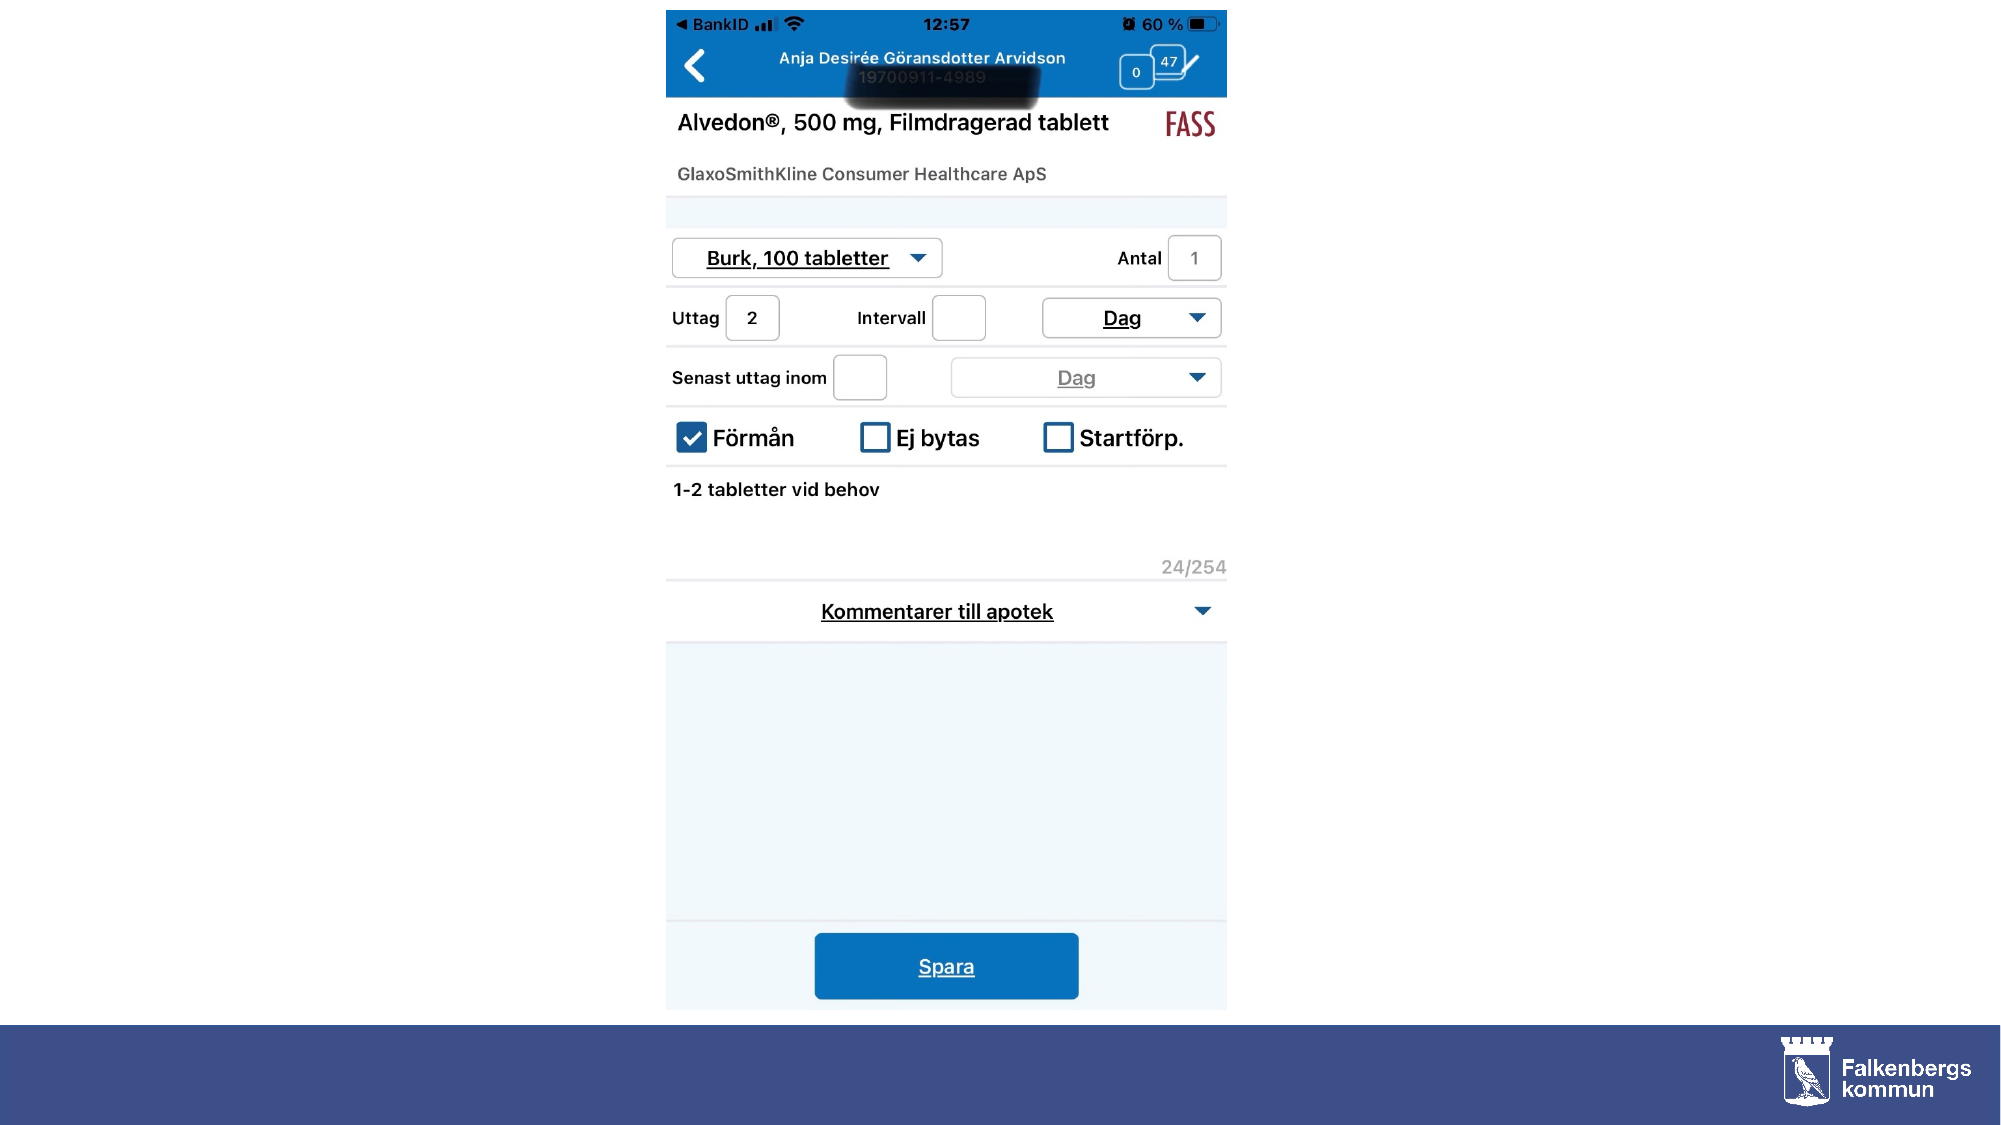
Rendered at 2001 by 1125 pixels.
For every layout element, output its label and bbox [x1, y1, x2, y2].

picture [1781, 1037, 1971, 1107]
picture [666, 10, 1227, 1010]
